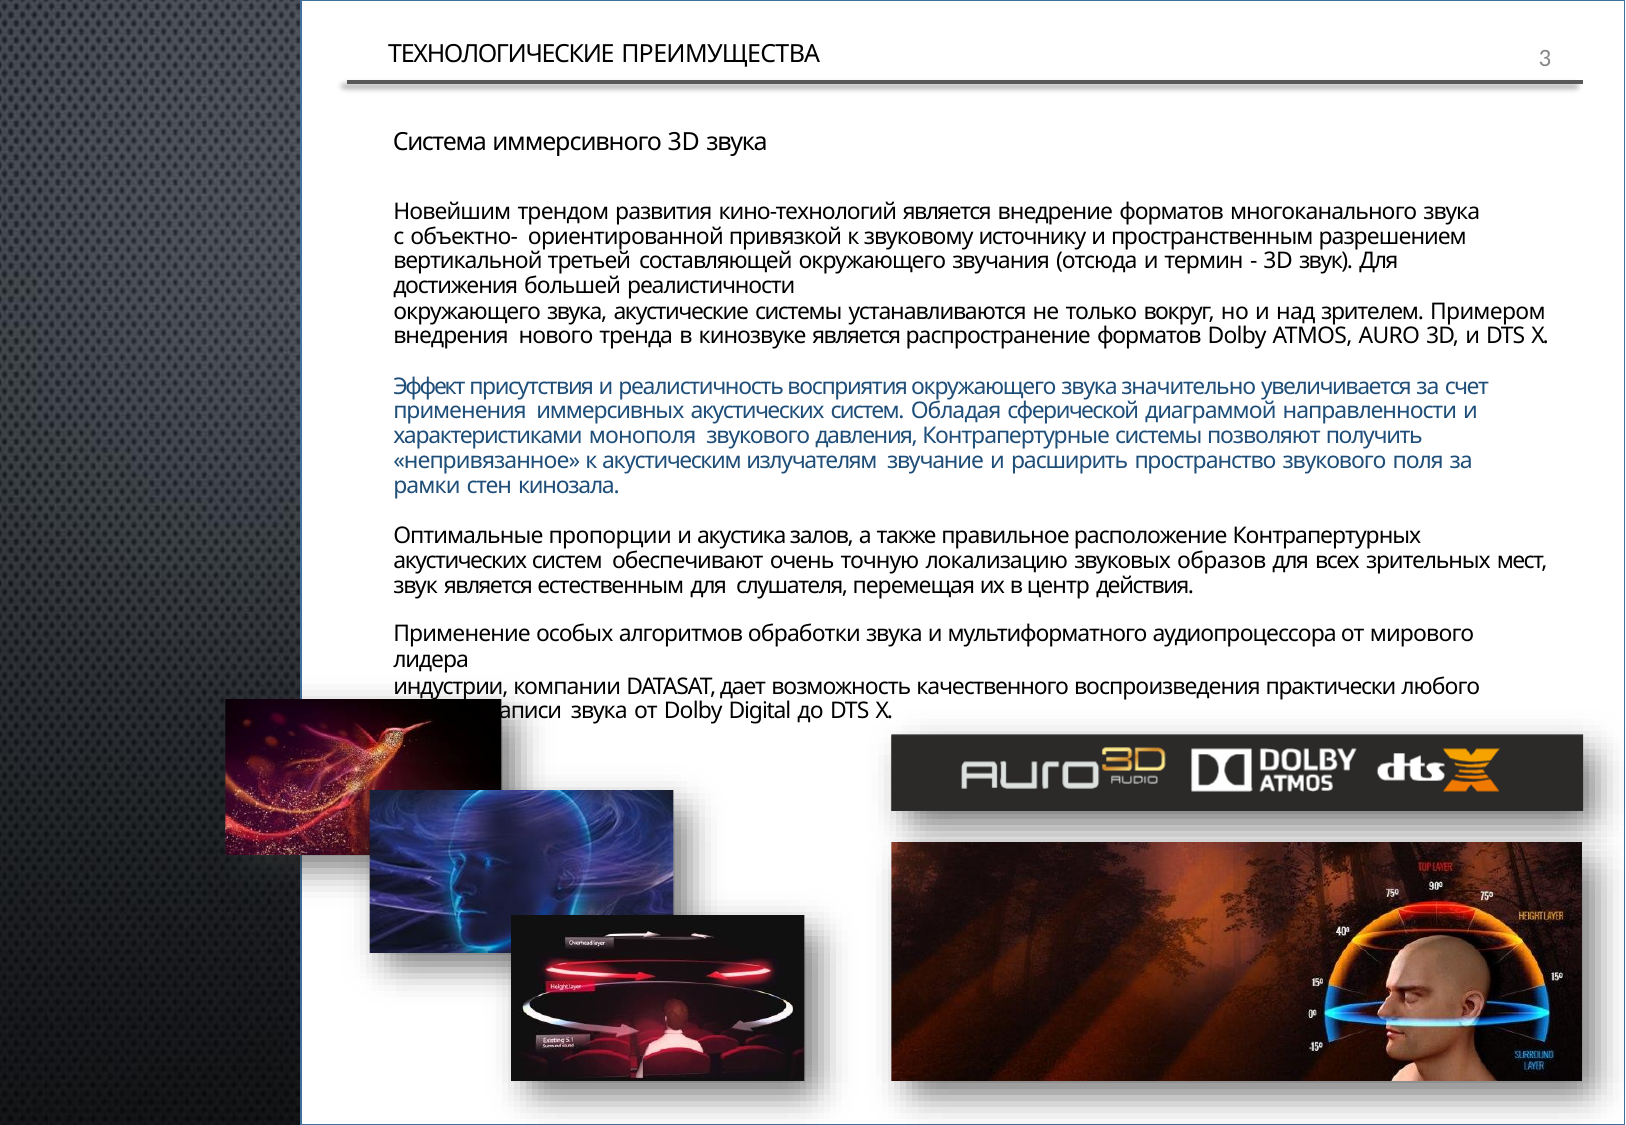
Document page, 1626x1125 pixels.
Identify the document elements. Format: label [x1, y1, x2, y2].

text_box [300, 0, 1625, 666]
text_box [0, 0, 298, 1125]
text_box [193, 666, 1625, 1125]
